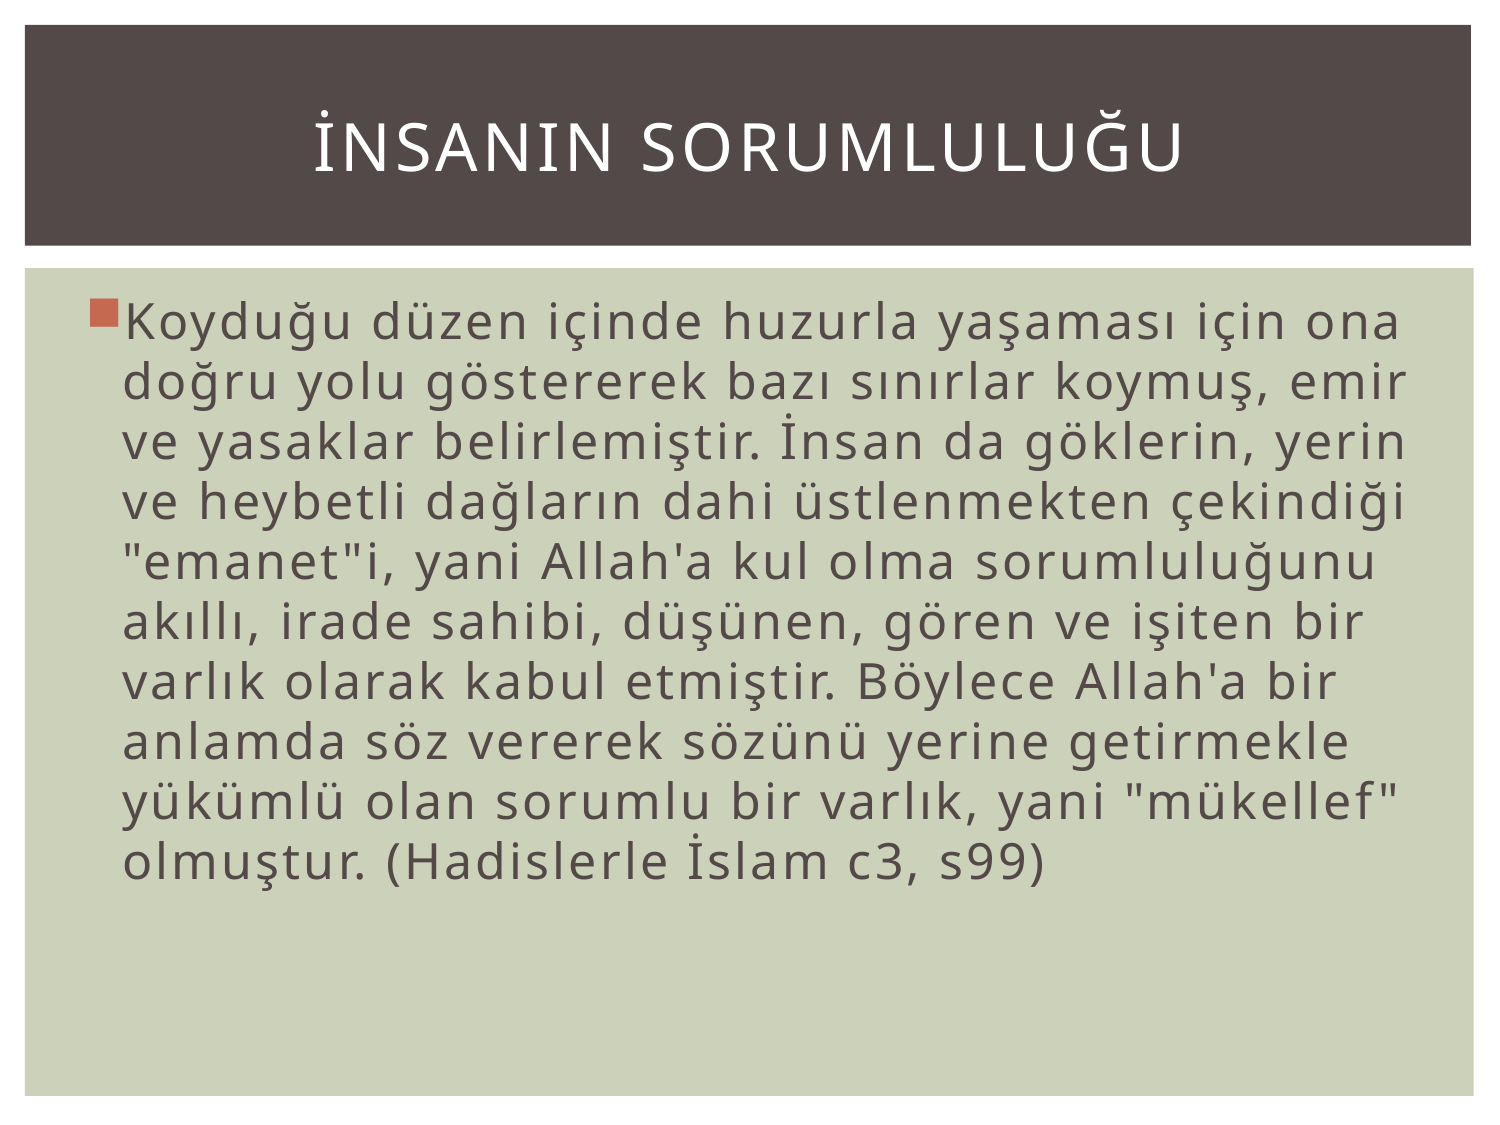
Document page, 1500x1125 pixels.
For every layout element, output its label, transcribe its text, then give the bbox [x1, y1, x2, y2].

title İNSANIN SORUMLULUĞU [62, 58, 1438, 232]
list Koyduğu düzen içinde huzurla yaşaması için ona doğru yolu göstererek bazı sınırlar koymuş, emir ve yasaklar belirlemiştir. İnsan da göklerin, yerin ve heybetli dağların dahi üstlenmekten çekindiği "emanet"i, yani Allah'a kul olma sorumluluğunu akıllı, irade sahibi, düşünen, gören ve işiten bir varlık olarak kabul etmiştir. Böylece Allah'a bir anlamda söz vererek sözünü yerine getirmekle yükümlü olan sorumlu bir varlık, yani "mükellef" olmuştur. (Hadislerle İslam c3, s99) [62, 281, 1442, 1125]
